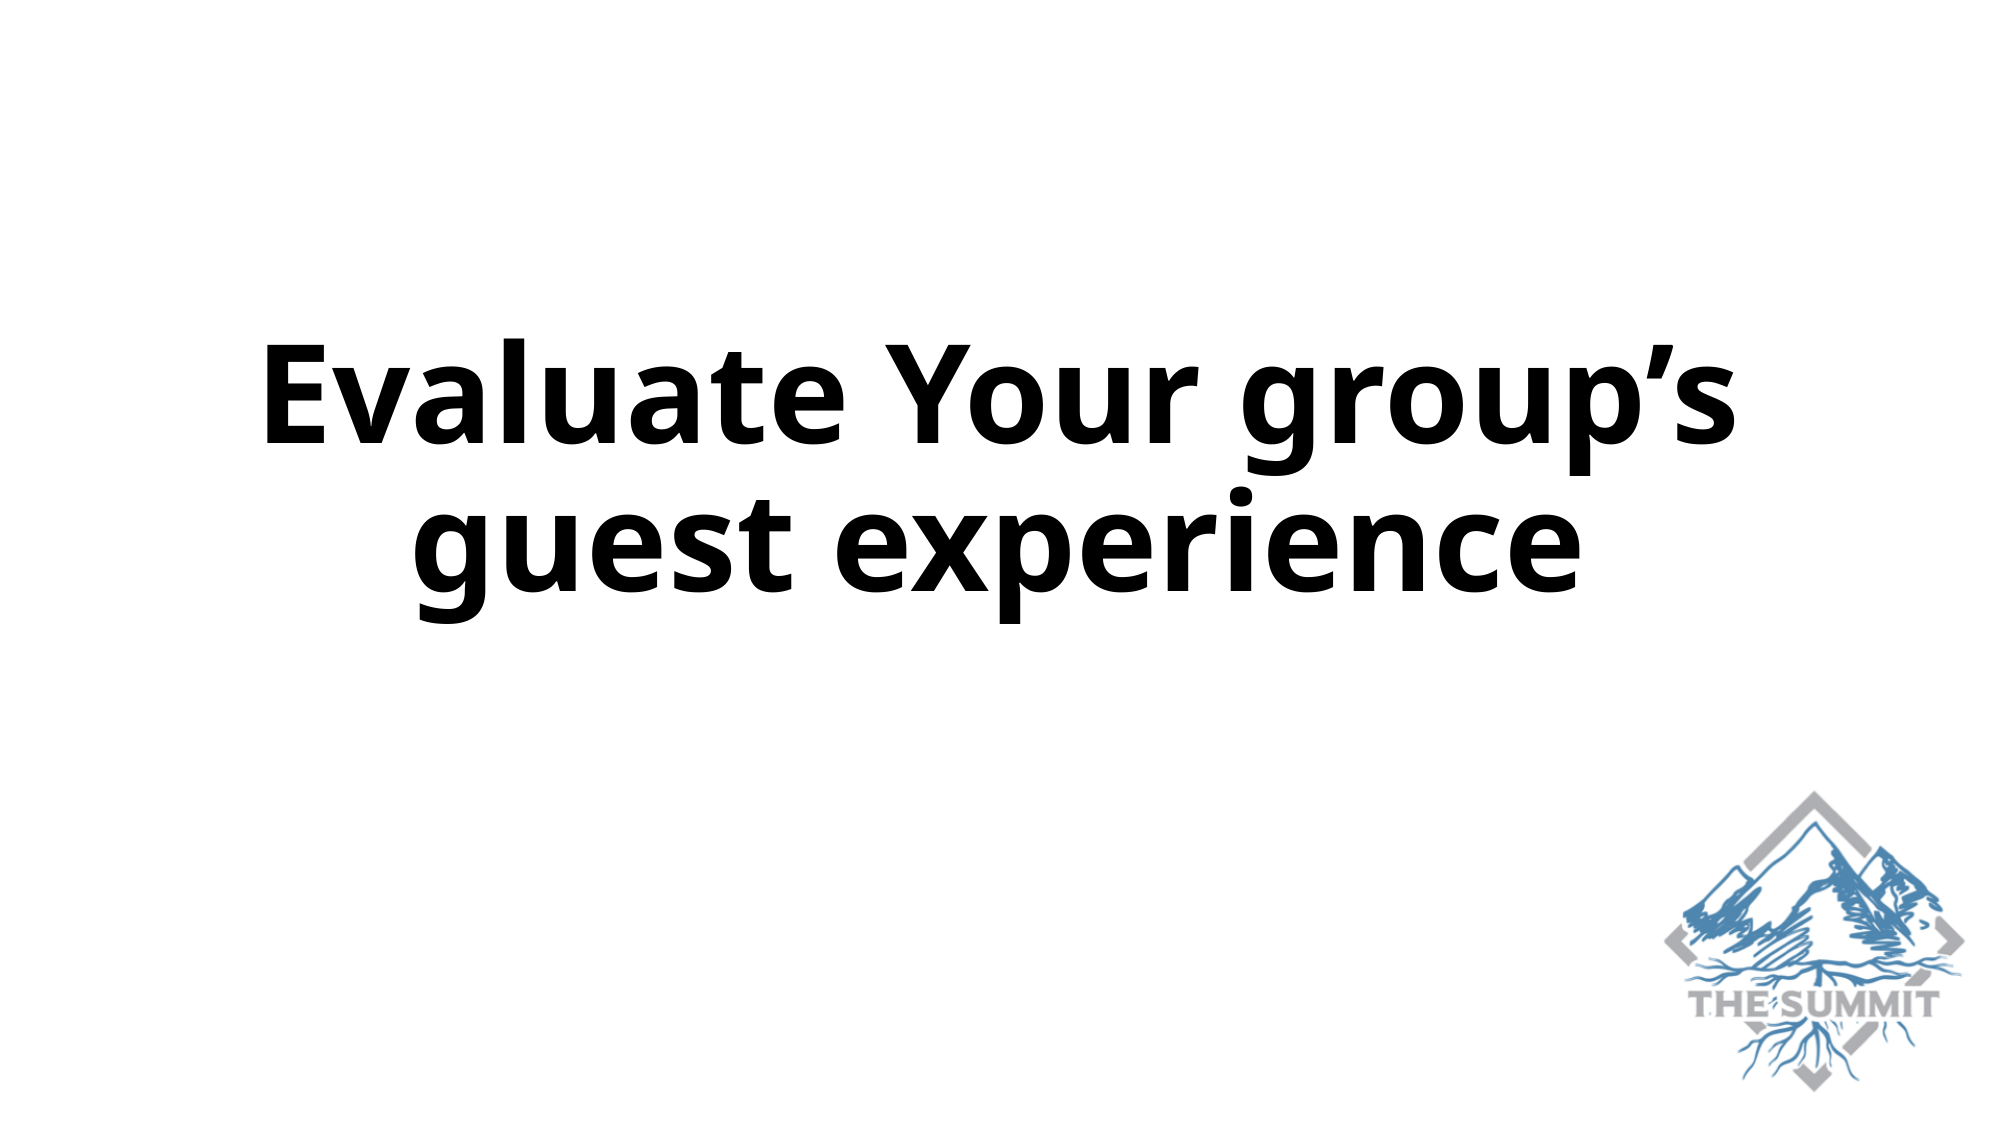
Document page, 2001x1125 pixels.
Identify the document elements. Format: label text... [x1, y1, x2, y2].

list Evaluate Your group’s guest experience [135, 226, 1861, 941]
